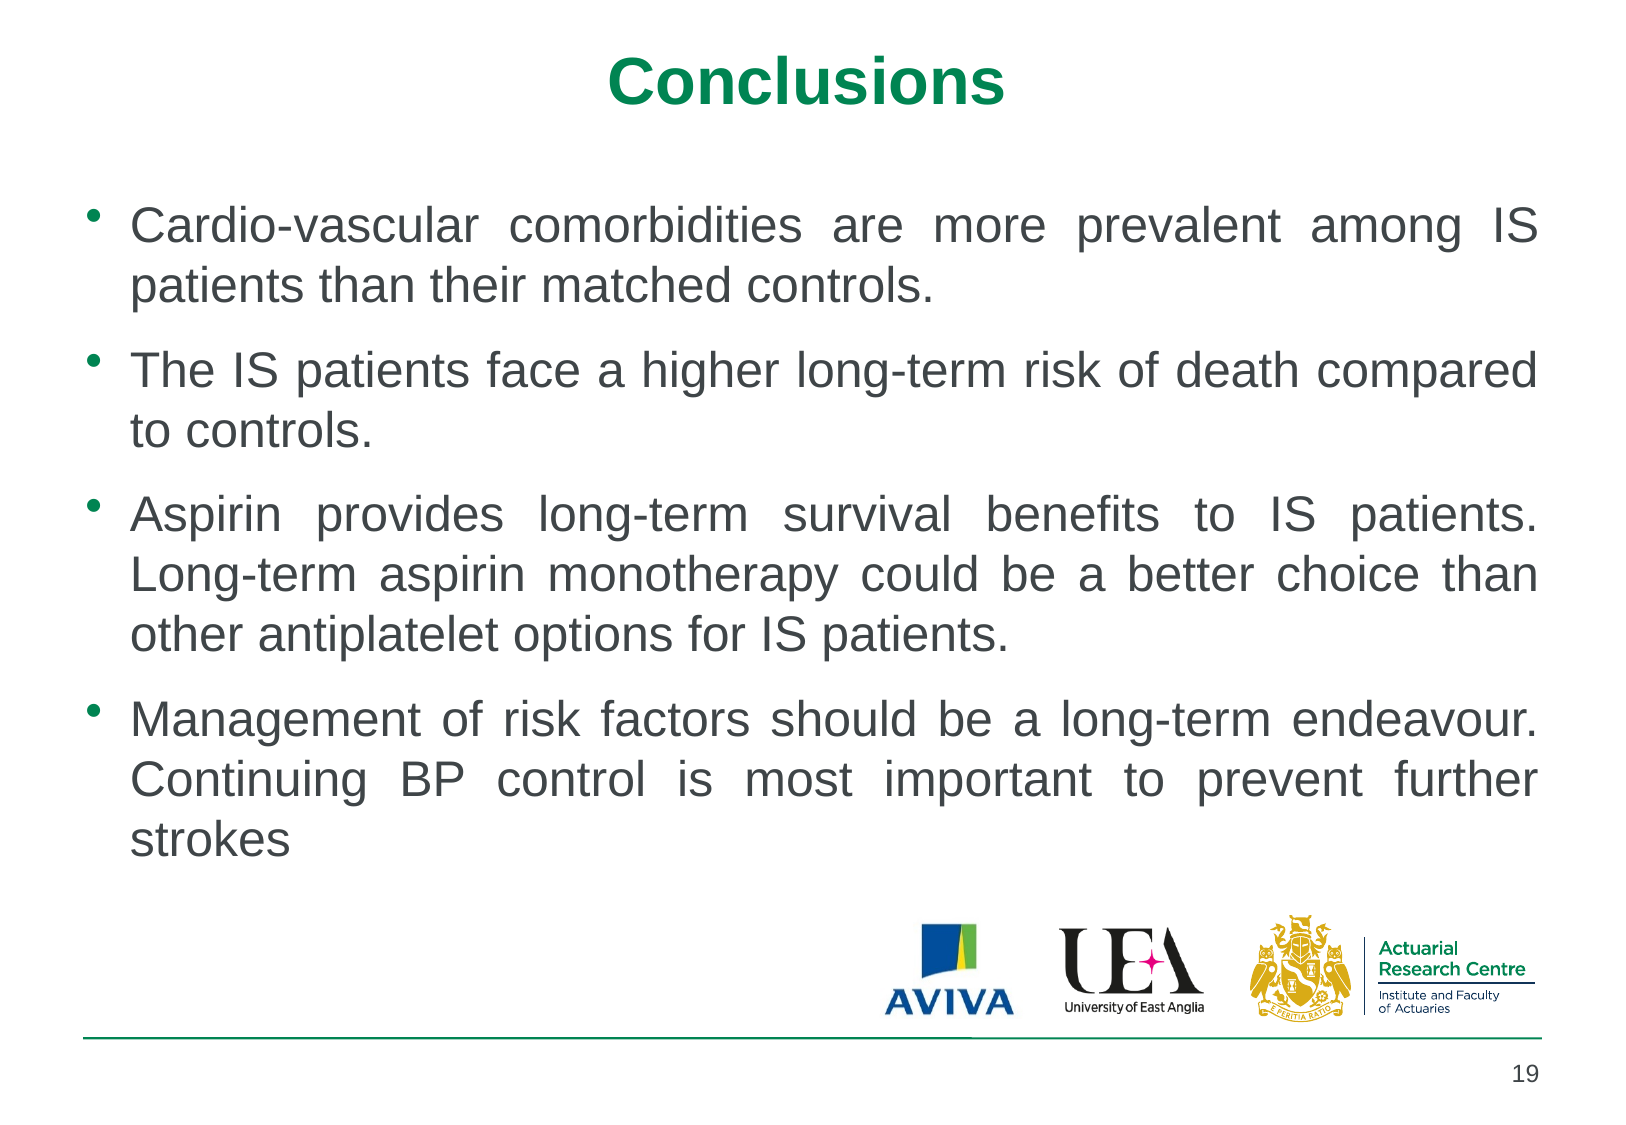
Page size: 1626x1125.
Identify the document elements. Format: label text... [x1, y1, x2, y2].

slide_number 19 [1439, 1050, 1555, 1106]
list Cardio-vascular comorbidities are more prevalent among IS patients than their matched controls. The IS patients face a higher long-term risk of death compared to controls. Aspirin provides long-term survival benefits to IS patients. Long-term aspirin monotherapy could be a better choice than other antiplatelet options for IS patients. Management of risk factors should be a long-term endeavour. Continuing BP control is most important to prevent further strokes [70, 184, 1555, 905]
title Conclusions [70, 19, 1544, 138]
picture [847, 905, 1230, 1027]
